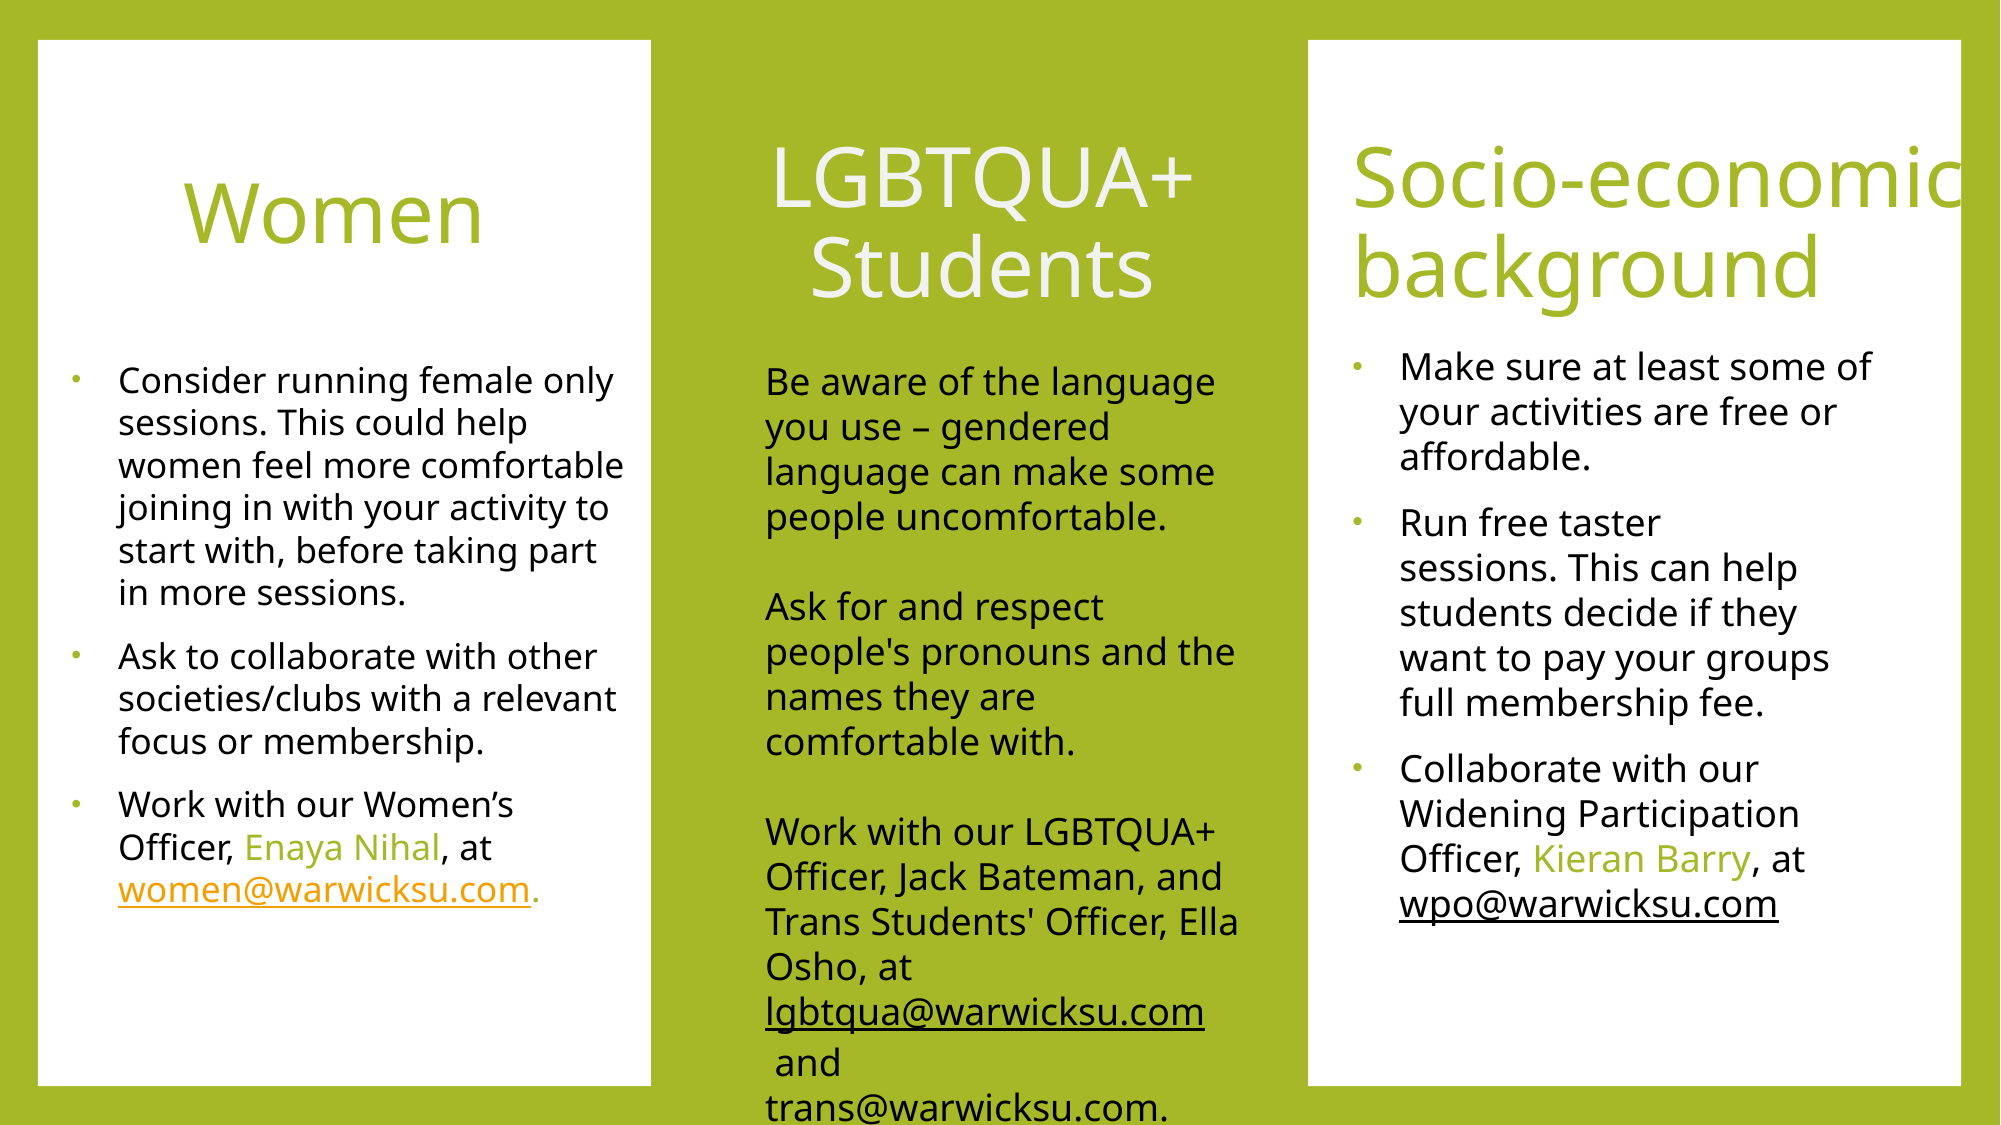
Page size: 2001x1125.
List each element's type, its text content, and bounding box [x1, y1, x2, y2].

text_box [651, 36, 1308, 1089]
text_box Consider running female only sessions. This could help women feel more comfortable joining in with your activity to start with, before taking part in more sessions. Ask to collaborate with other societies/clubs with a relevant focus or membership. Work with our Women’s Officer, Enaya Nihal, at women@warwicksu.com. [56, 350, 641, 927]
text_box Socio-economic background [1337, 38, 1983, 324]
text_box Make sure at least some of your activities are free or affordable. Run free taster sessions. This can help students decide if they want to pay your groups full membership fee. Collaborate with our Widening Participation Officer, Kieran Barry, at wpo@warwicksu.com [1337, 335, 1908, 912]
text_box LGBTQUA+ Students [660, 38, 1306, 324]
title Women [168, 0, 814, 270]
list Be aware of the language you use – gendered language can make some people uncomfortable. Ask for and respect people's pronouns and the names they are comfortable with. Work with our LGBTQUA+ Officer, Jack Bateman, and Trans Students' Officer, Ella Osho, at lgbtqua@warwicksu.com and trans@warwicksu.com. [693, 350, 1264, 942]
